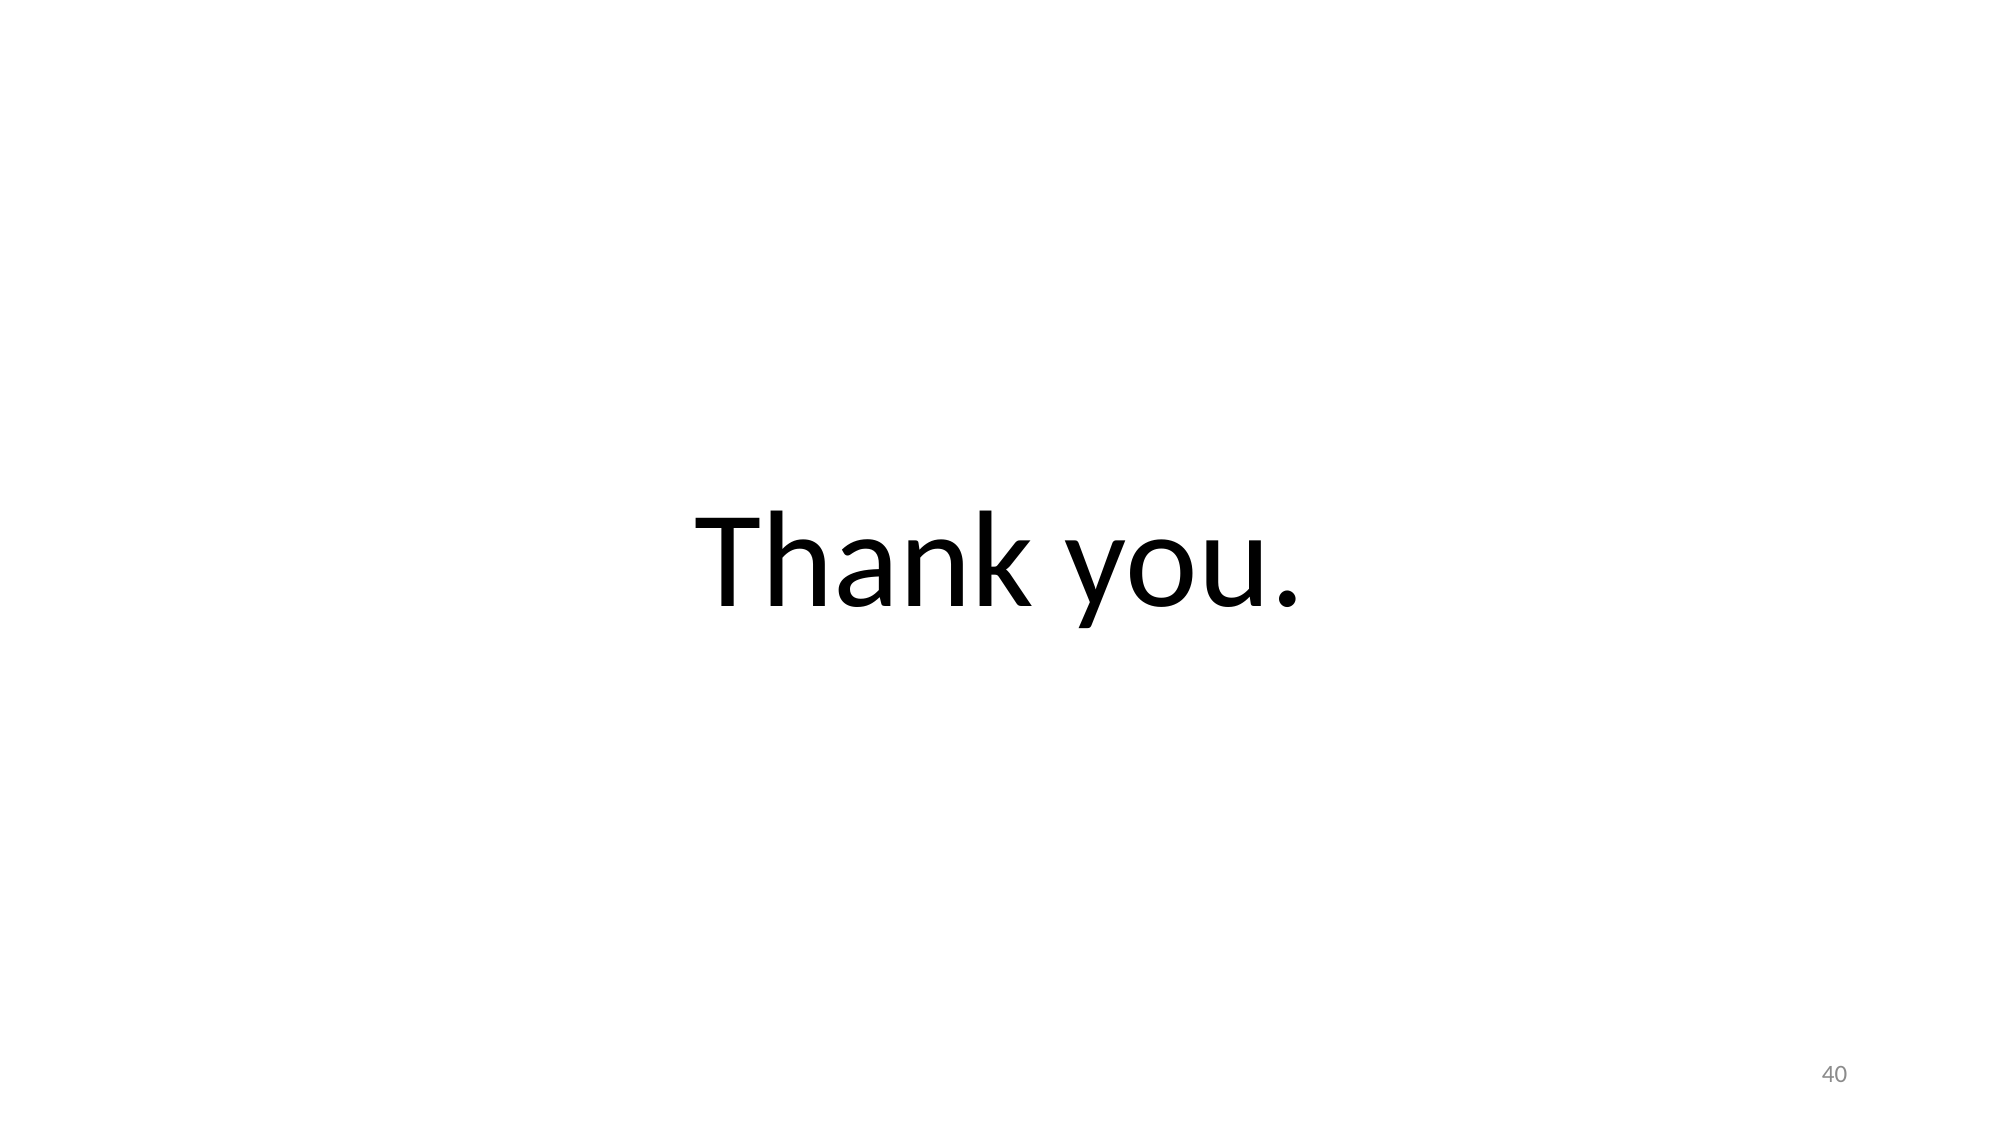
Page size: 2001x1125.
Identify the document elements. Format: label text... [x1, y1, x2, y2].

slide_number 40 [1412, 1042, 1863, 1103]
list Thank you. [633, 471, 1367, 654]
